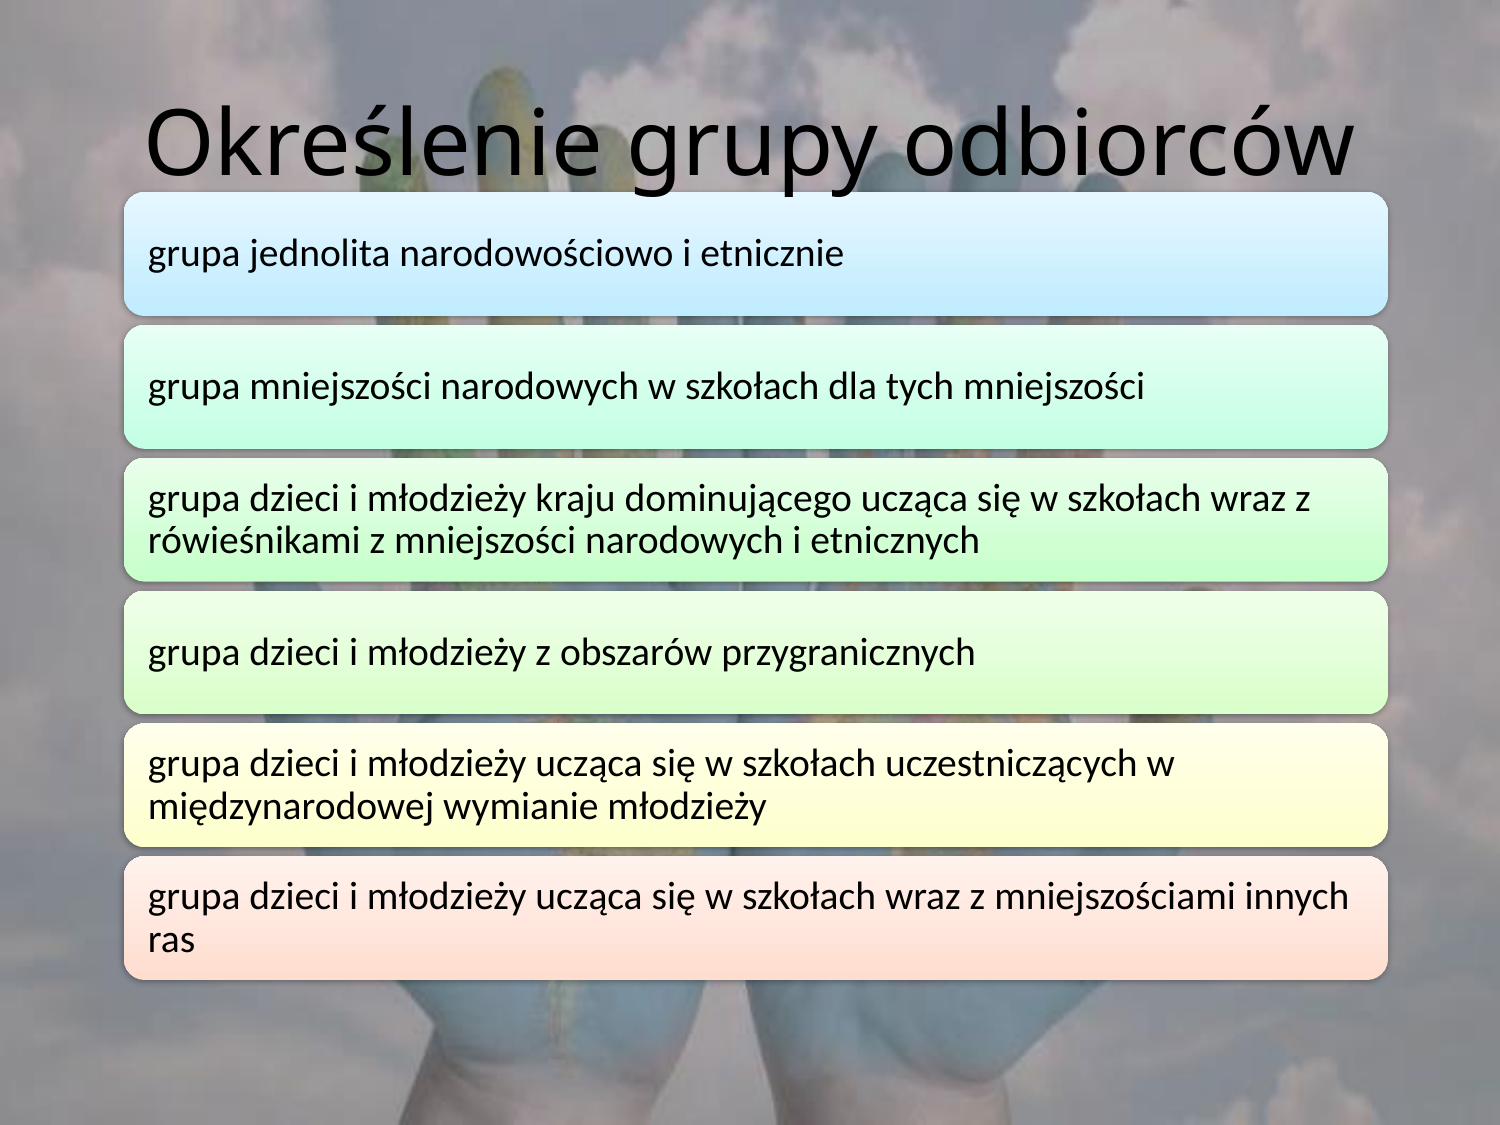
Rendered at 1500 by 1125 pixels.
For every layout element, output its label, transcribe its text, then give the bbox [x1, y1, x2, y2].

picture [0, 0, 1500, 1125]
title Określenie grupy odbiorców [75, 45, 1425, 233]
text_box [123, 184, 1389, 988]
